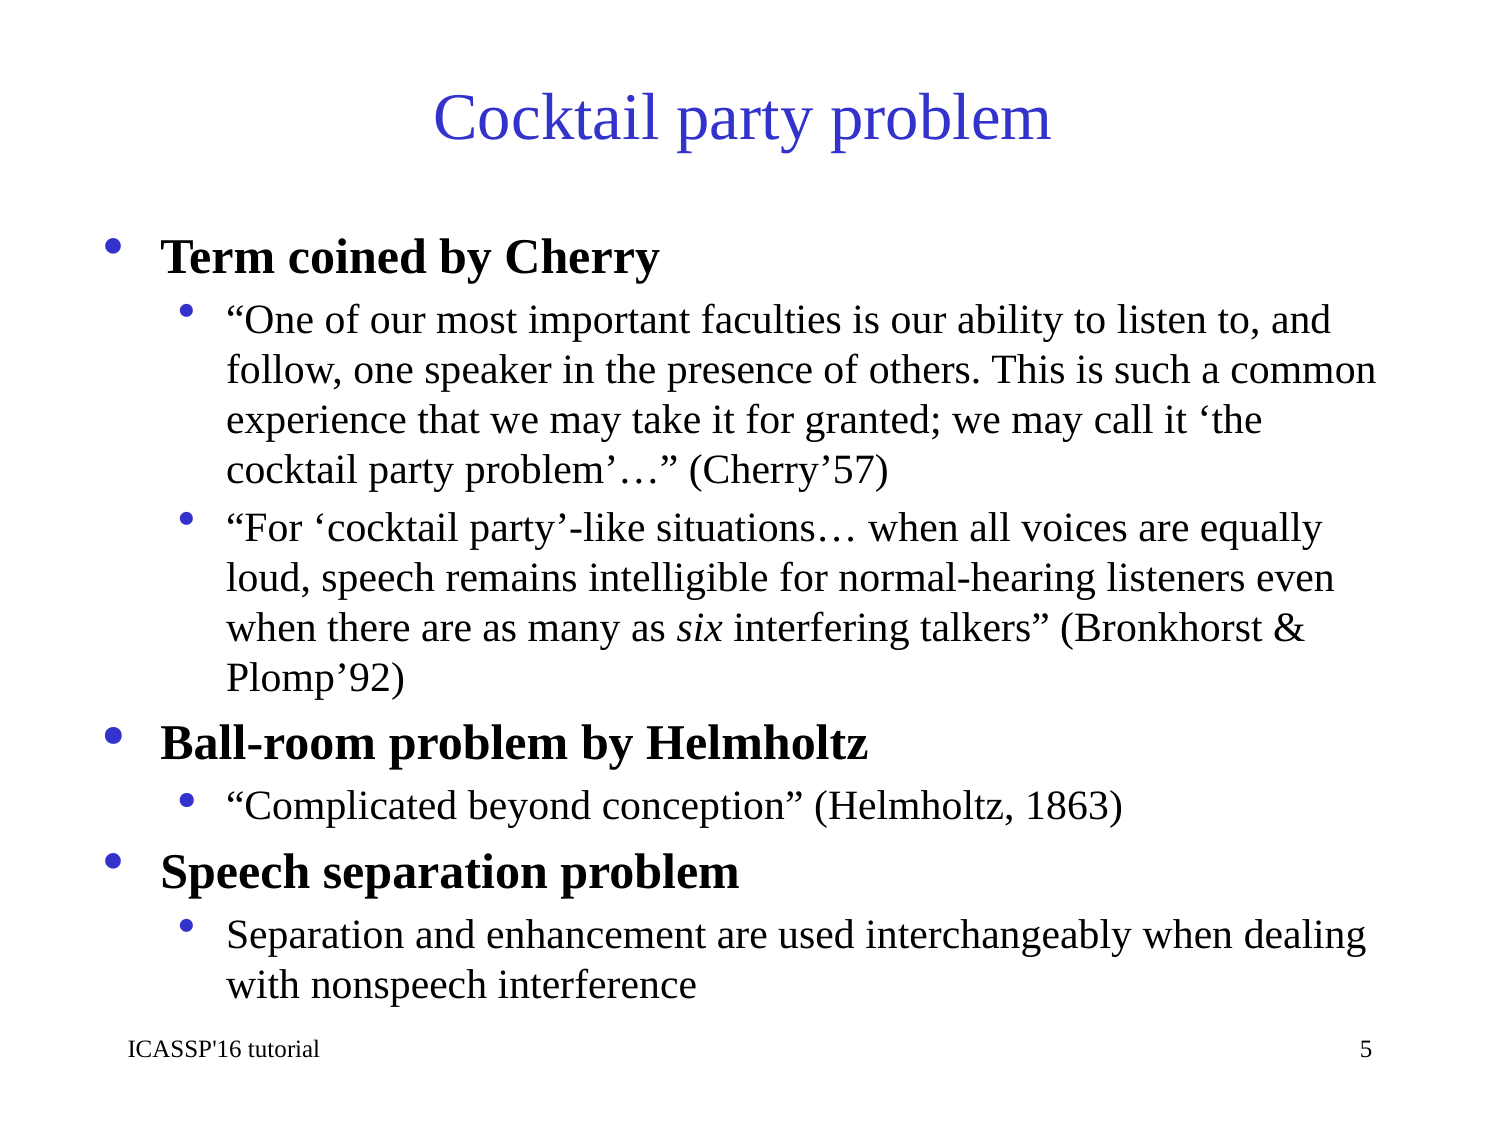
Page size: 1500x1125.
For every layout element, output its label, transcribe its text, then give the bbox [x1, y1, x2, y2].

slide_number 5 [1074, 1024, 1388, 1101]
slide_number ICASSP'16 tutorial [112, 1024, 426, 1101]
title Cocktail party problem [87, 62, 1400, 163]
list Term coined by Cherry “One of our most important faculties is our ability to listen to, and follow, one speaker in the presence of others. This is such a common experience that we may take it for granted; we may call it ‘the cocktail party problem’…” (Cherry’57) “For ‘cocktail party’-like situations… when all voices are equally loud, speech remains intelligible for normal-hearing listeners even when there are as many as six interfering talkers” (Bronkhorst & Plomp’92) Ball-room problem by Helmholtz “Complicated beyond conception” (Helmholtz, 1863) Speech separation problem Separation and enhancement are used interchangeably when dealing with nonspeech interference [89, 215, 1415, 1029]
